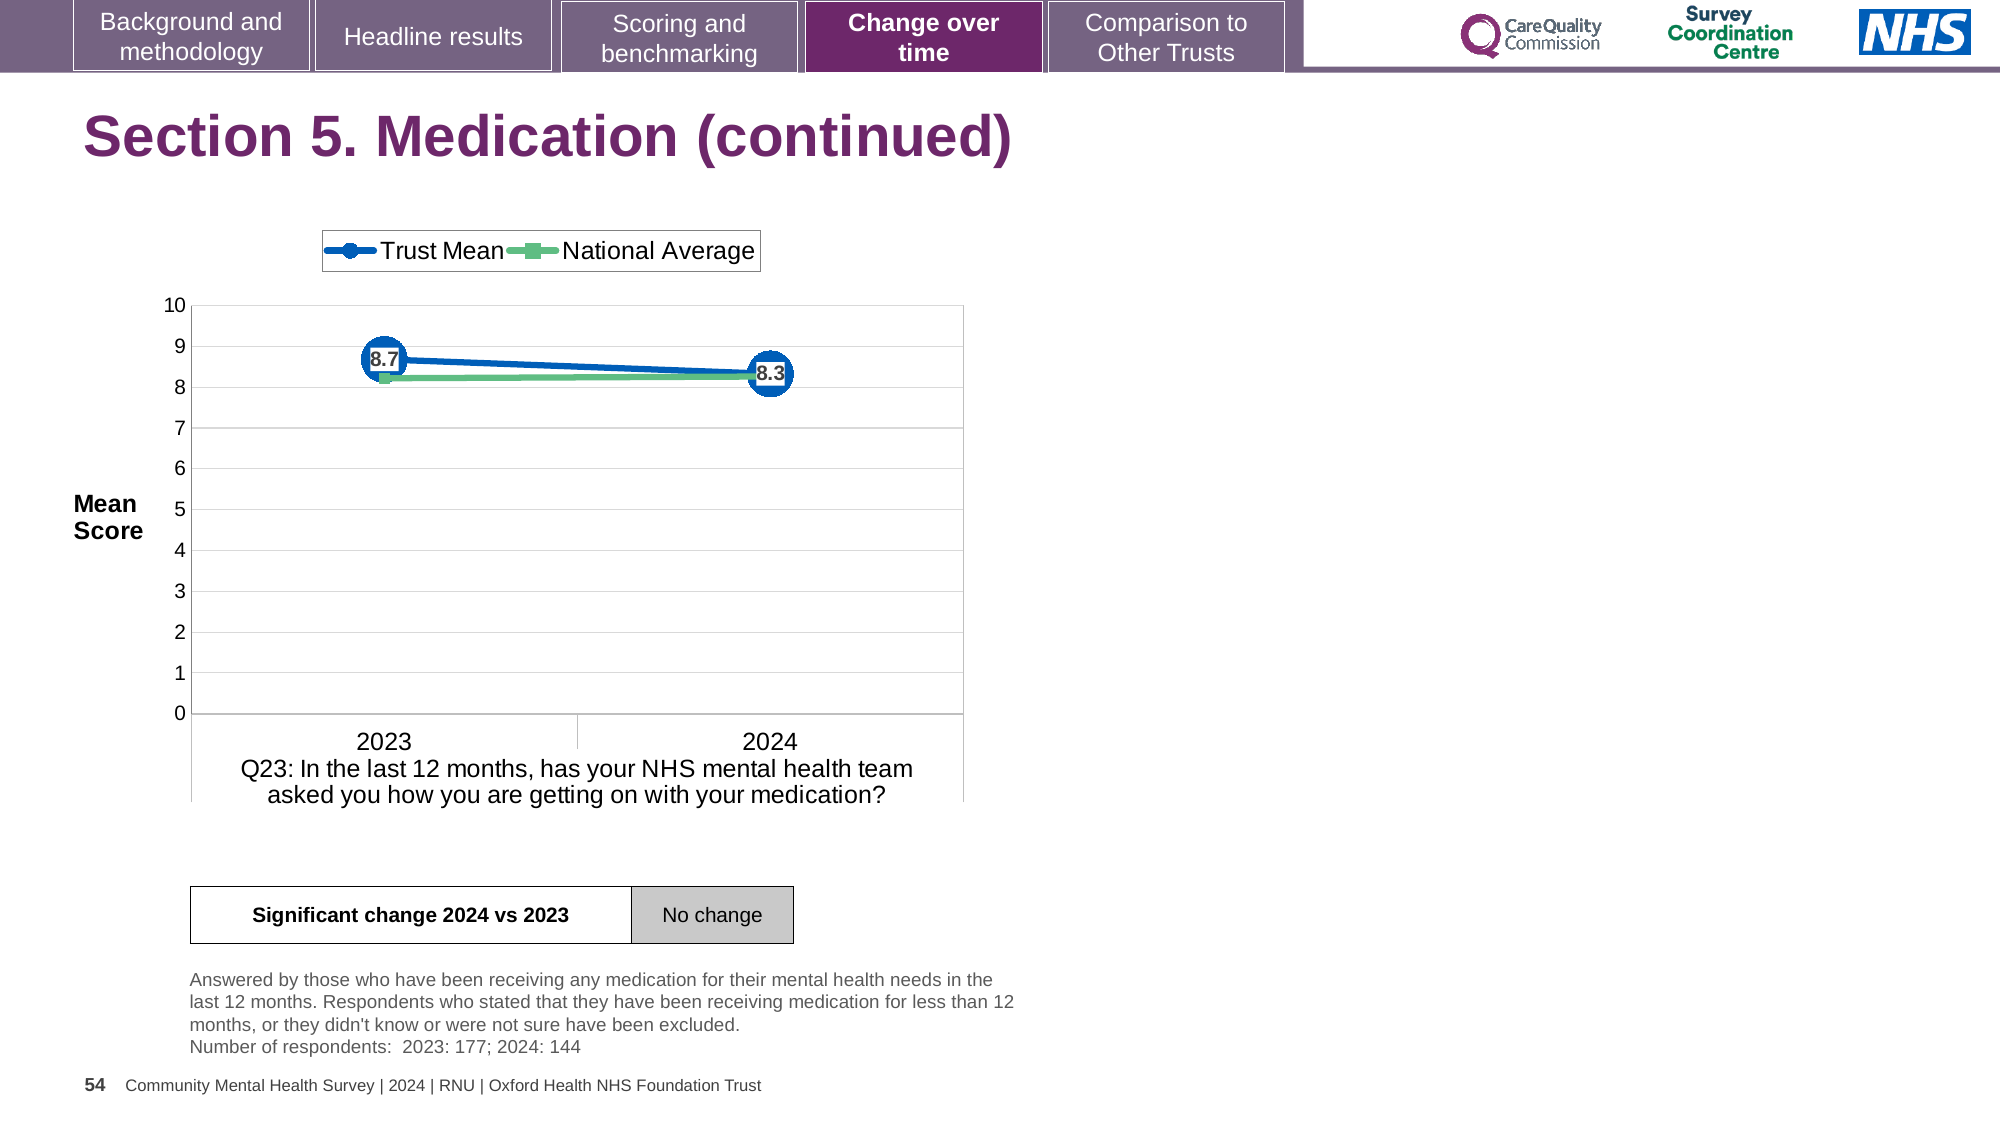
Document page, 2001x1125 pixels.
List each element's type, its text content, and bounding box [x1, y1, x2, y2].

picture [1460, 13, 1602, 59]
picture [1666, 3, 1794, 61]
chart [68, 228, 966, 858]
table_header No change [632, 887, 793, 943]
text_box 54 [84, 1065, 122, 1125]
picture [1859, 9, 1971, 55]
text_box Answered by those who have been receiving any medication for their mental health needs in the last 12 months. Respondents who stated that they have been receiving medication for less than 12 months, or they didn't know or were not sure have been excluded. Number of respondents: 2023: 177; 2024: 144 [174, 959, 1039, 1065]
title Section 5. Medication (continued) [68, 83, 1942, 191]
table_header Significant change 2024 vs 2023 [191, 887, 631, 943]
